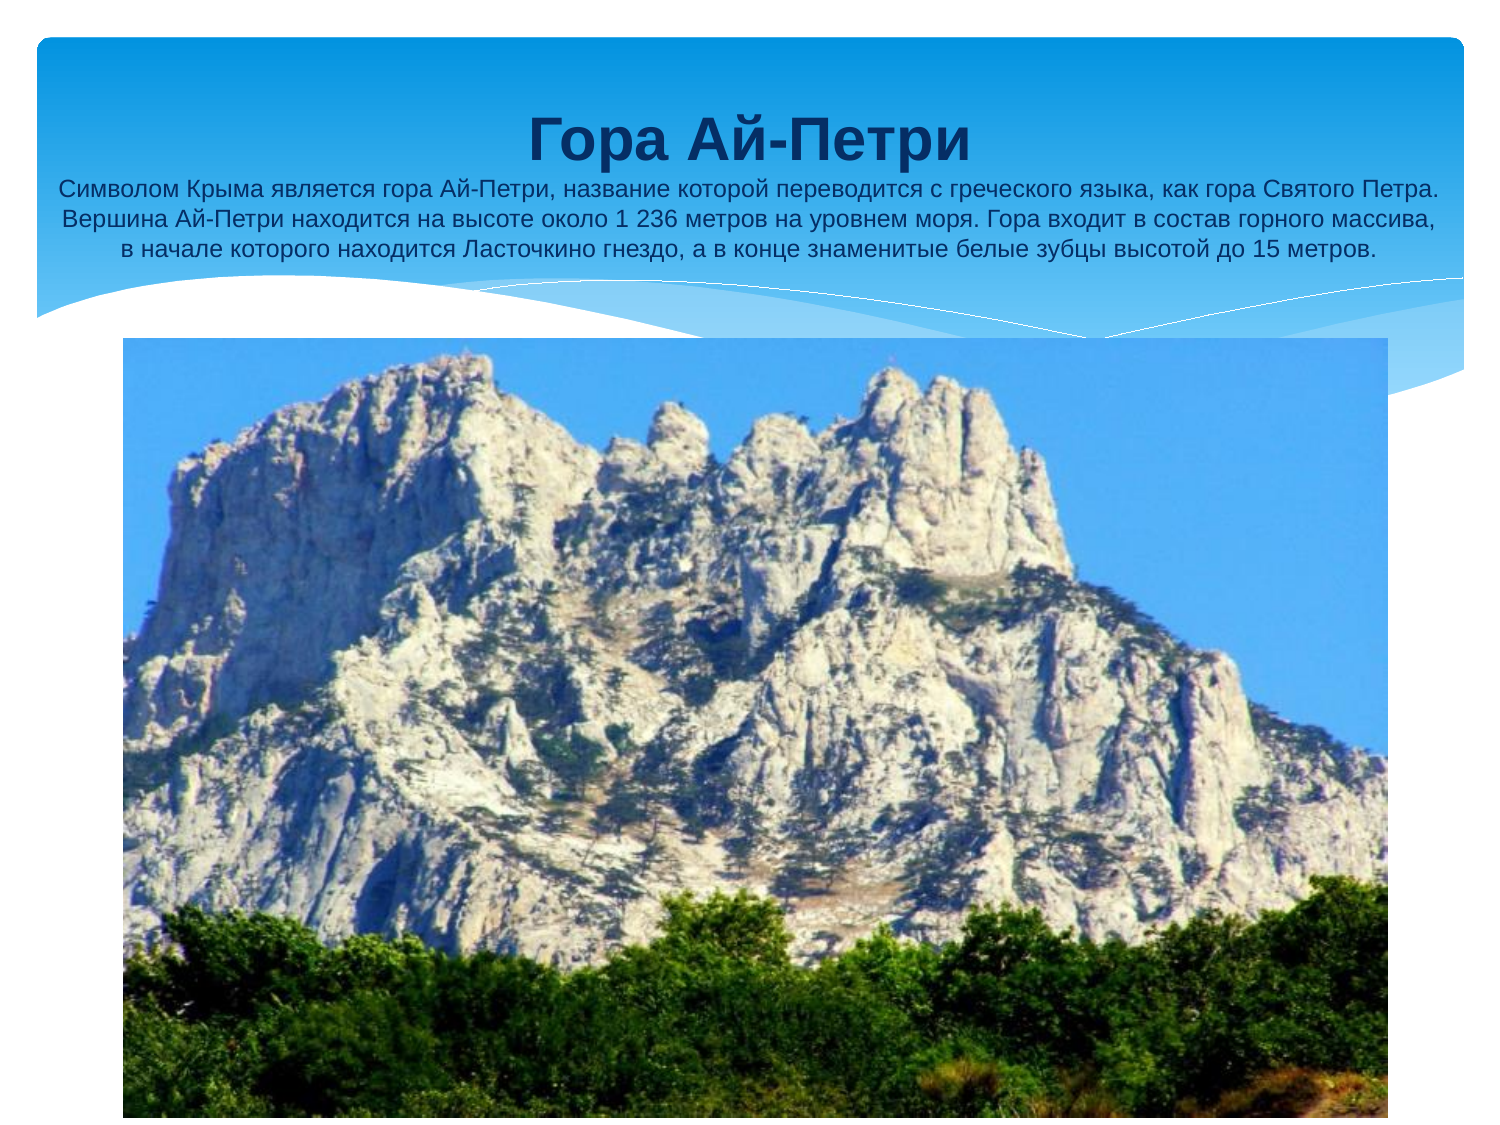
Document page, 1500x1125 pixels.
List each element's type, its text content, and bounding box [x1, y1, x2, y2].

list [123, 337, 1389, 1118]
title Гора Ай-Петри Символом Крыма является гора Ай-Петри, название которой переводится с греческого языка, как гора Святого Петра. Вершина Ай-Петри находится на высоте около 1 236 метров на уровнем моря. Гора входит в состав горного массива, в начале которого находится Ласточкино гнездо, а в конце знаменитые белые зубцы высотой до 15 метров. [41, 78, 1459, 284]
